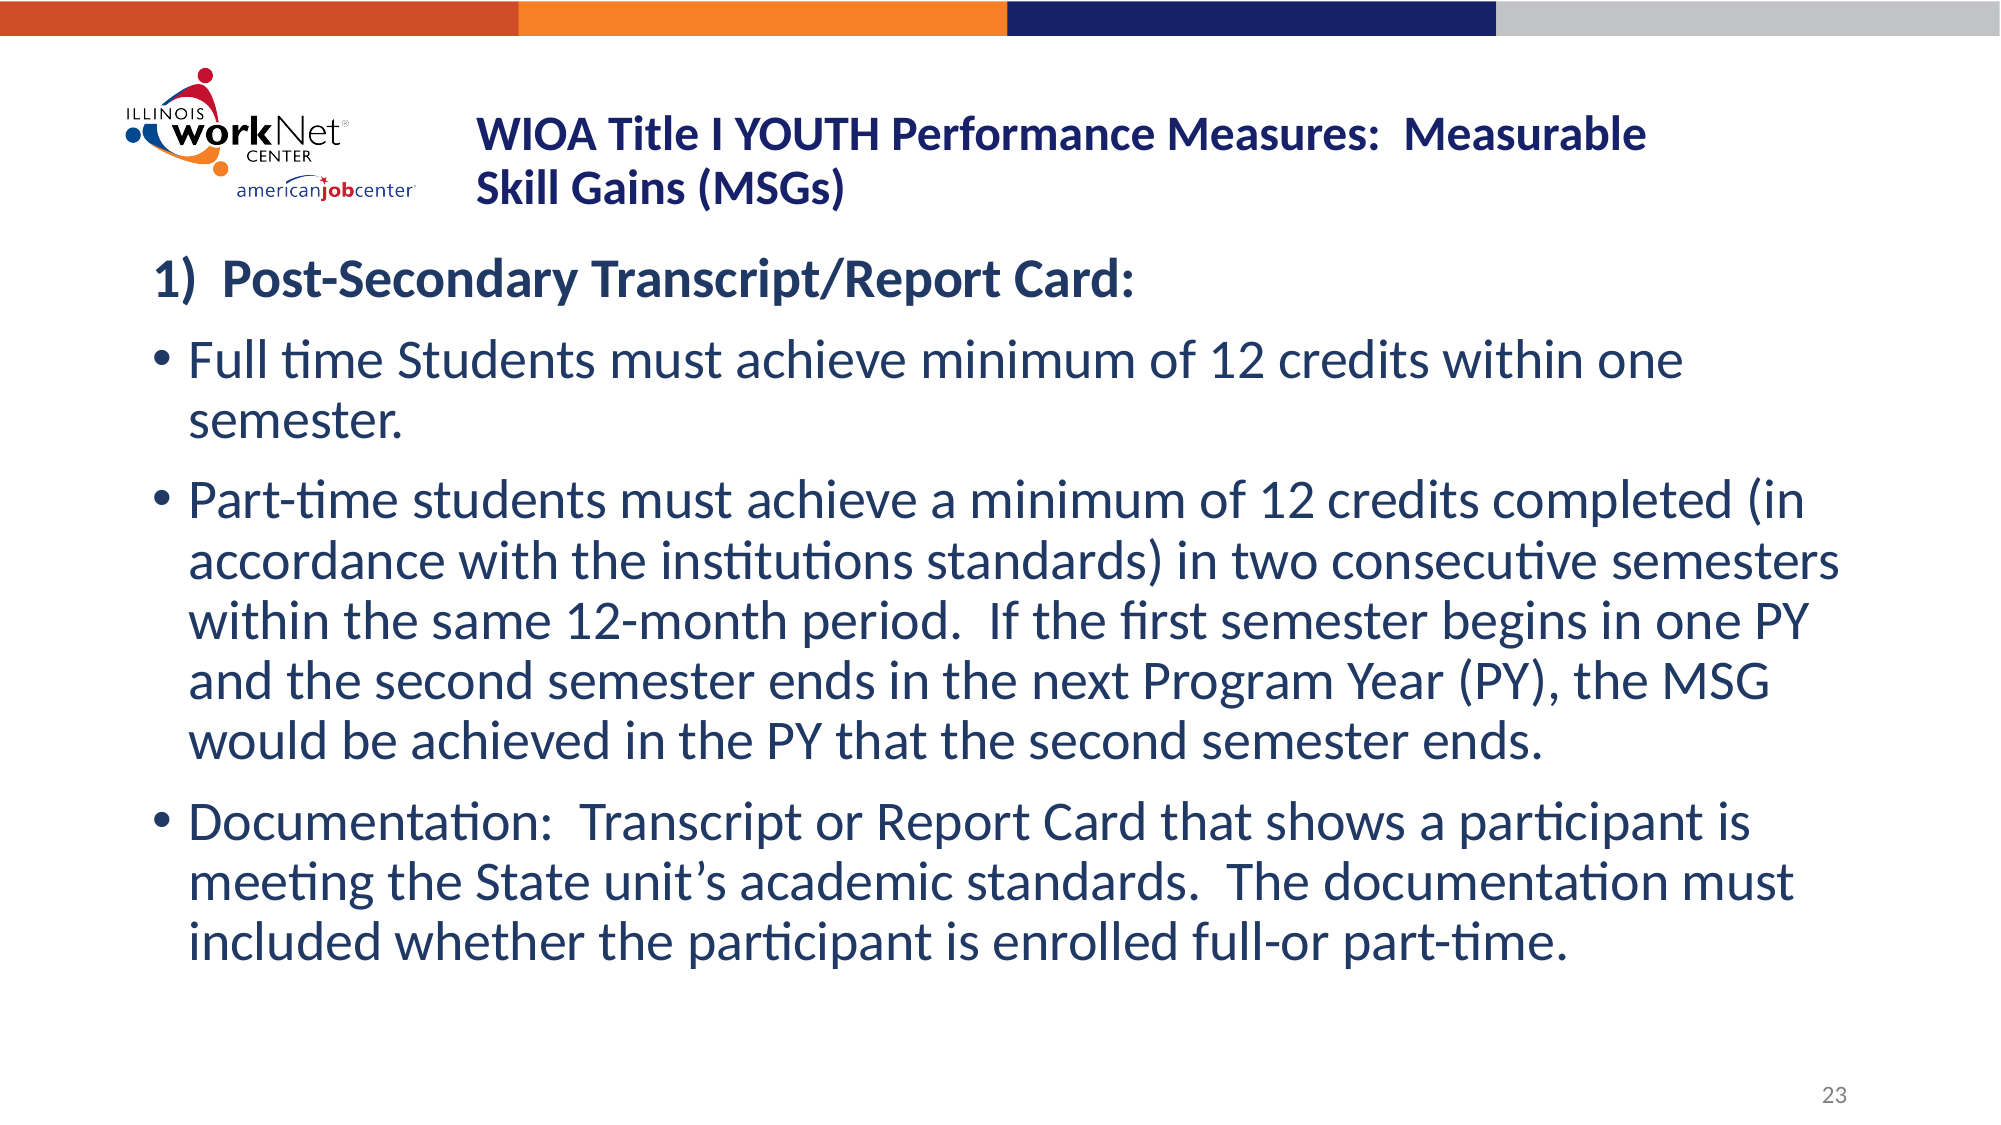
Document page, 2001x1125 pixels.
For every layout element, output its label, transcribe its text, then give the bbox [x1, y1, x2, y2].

slide_number 23 [1412, 1063, 1863, 1124]
list 1) Post-Secondary Transcript/Report Card: Full time Students must achieve minimum of 12 credits within one semester. Part-time students must achieve a minimum of 12 credits completed (in accordance with the institutions standards) in two consecutive semesters within the same 12-month period. If the first semester begins in one PY and the second semester ends in the next Program Year (PY), the MSG would be achieved in the PY that the second semester ends. Documentation: Transcript or Report Card that shows a participant is meeting the State unit’s academic standards. The documentation must included whether the participant is enrolled full-or part-time. [137, 242, 1863, 1014]
title WIOA Title I YOUTH Performance Measures: Measurable Skill Gains (MSGs) [460, 100, 1718, 223]
picture [0, 0, 2000, 1125]
